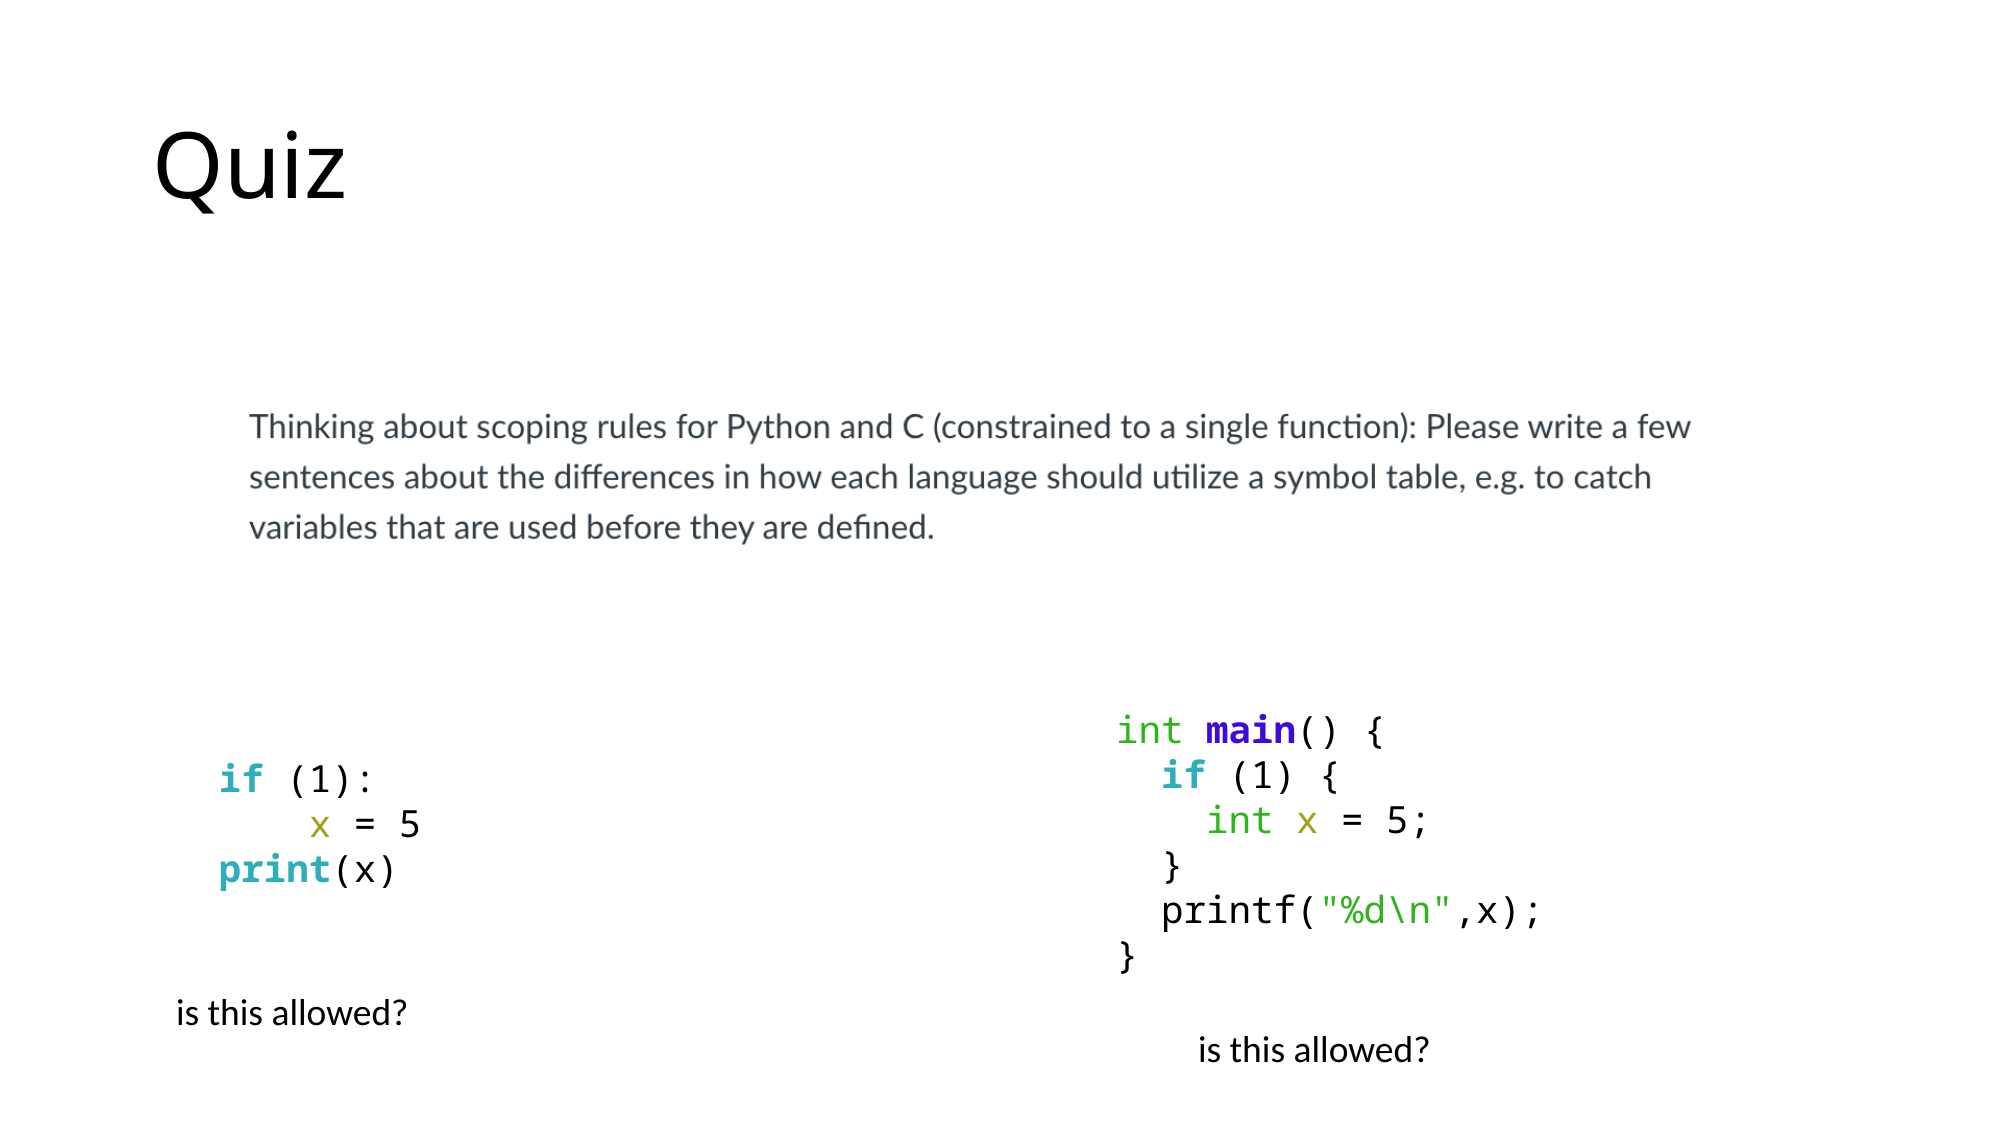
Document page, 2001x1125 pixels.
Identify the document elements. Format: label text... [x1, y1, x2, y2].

text_box if (1): x = 5 print(x) [204, 747, 482, 898]
text_box int main() { if (1) { int x = 5; } printf("%d\n",x); } [1101, 699, 1584, 984]
picture [226, 347, 1719, 611]
text_box is this allowed? [161, 980, 424, 1041]
text_box is this allowed? [1183, 1017, 1447, 1078]
title Quiz [137, 59, 1863, 278]
